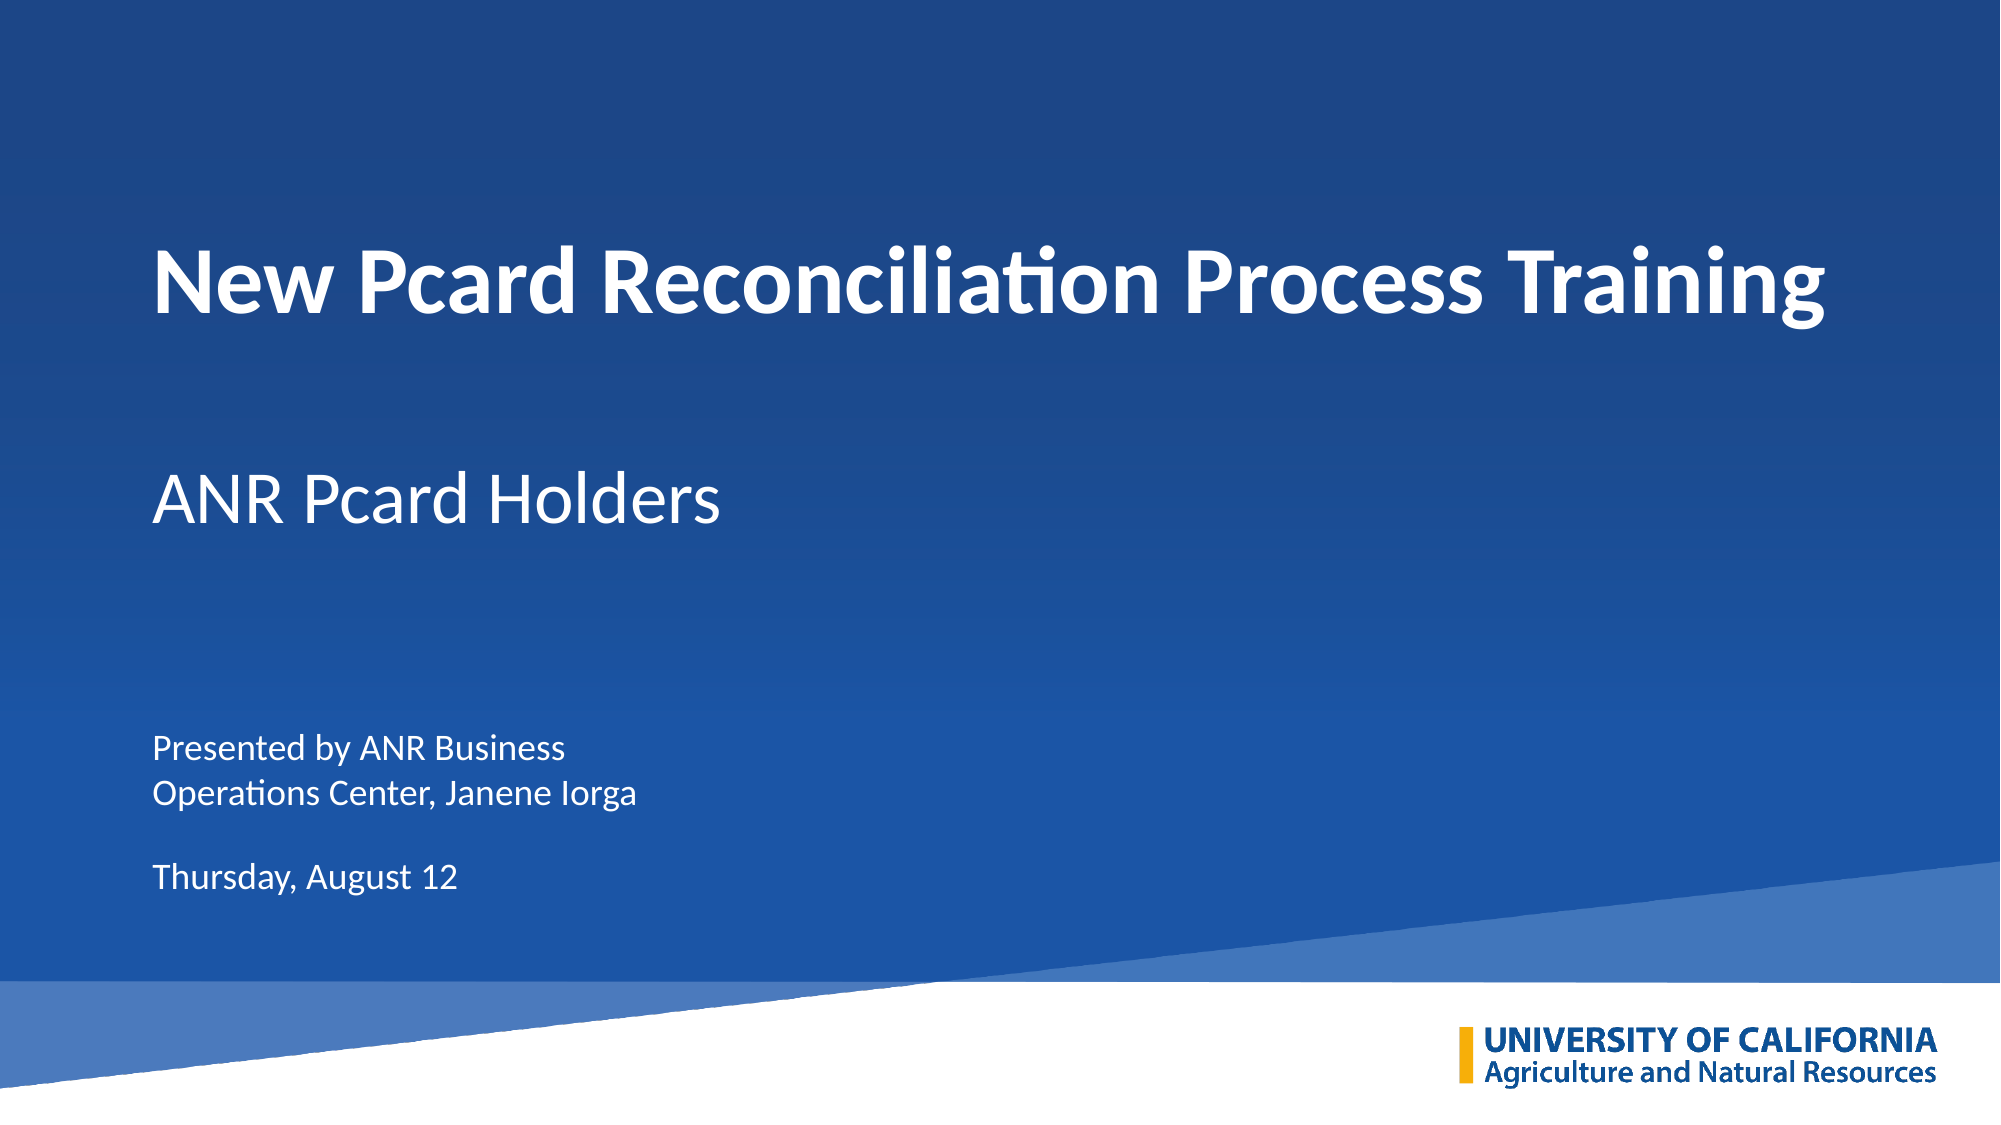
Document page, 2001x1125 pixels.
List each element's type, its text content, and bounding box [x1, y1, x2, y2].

picture [1457, 1023, 1940, 1091]
list Presented by ANR Business Operations Center, Janene Iorga [137, 715, 737, 824]
picture [0, 0, 2000, 1125]
list Thursday, August 12 [137, 849, 607, 937]
title New Pcard Reconciliation Process Training [137, 173, 1863, 391]
list ANR Pcard Holders [137, 451, 1494, 583]
